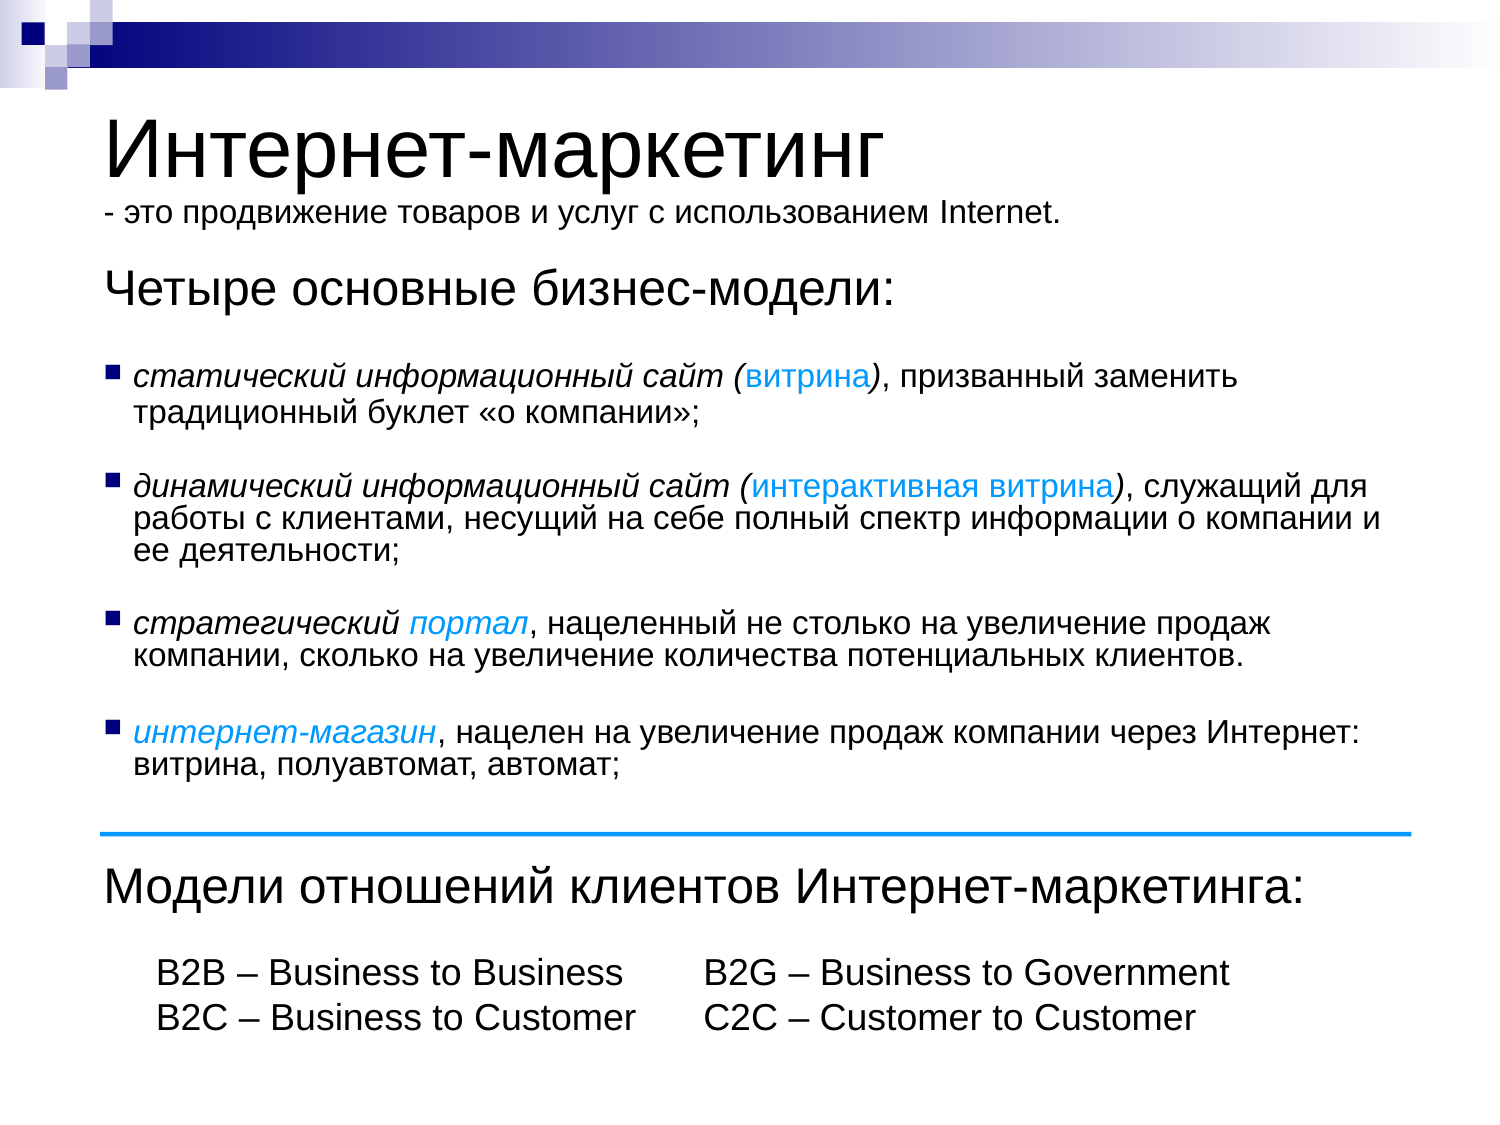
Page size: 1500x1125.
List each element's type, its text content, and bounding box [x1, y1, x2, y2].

text_box Модели отношений клиентов Интернет-маркетинга: B2B – Business to Business B2G – Business to Government B2C – Business to Customer C2C – Customer to Customer [88, 846, 1400, 1046]
list Интернет-маркетинг - это продвижение товаров и услуг с использованием Internet. Четыре основные бизнес-модели: статический информационный сайт (витрина), призванный заменить традиционный буклет «о компании»; динамический информационный сайт (интерактивная витрина), служащий для работы с клиентами, несущий на себе полный спектр информации о компании и ее деятельности; стратегический портал, нацеленный не столько на увеличение продаж компании, сколько на увеличение количества потенциальных клиентов. интернет-магазин, нацелен на увеличение продаж компании через Интернет: витрина, полуавтомат, автомат; [88, 113, 1426, 870]
